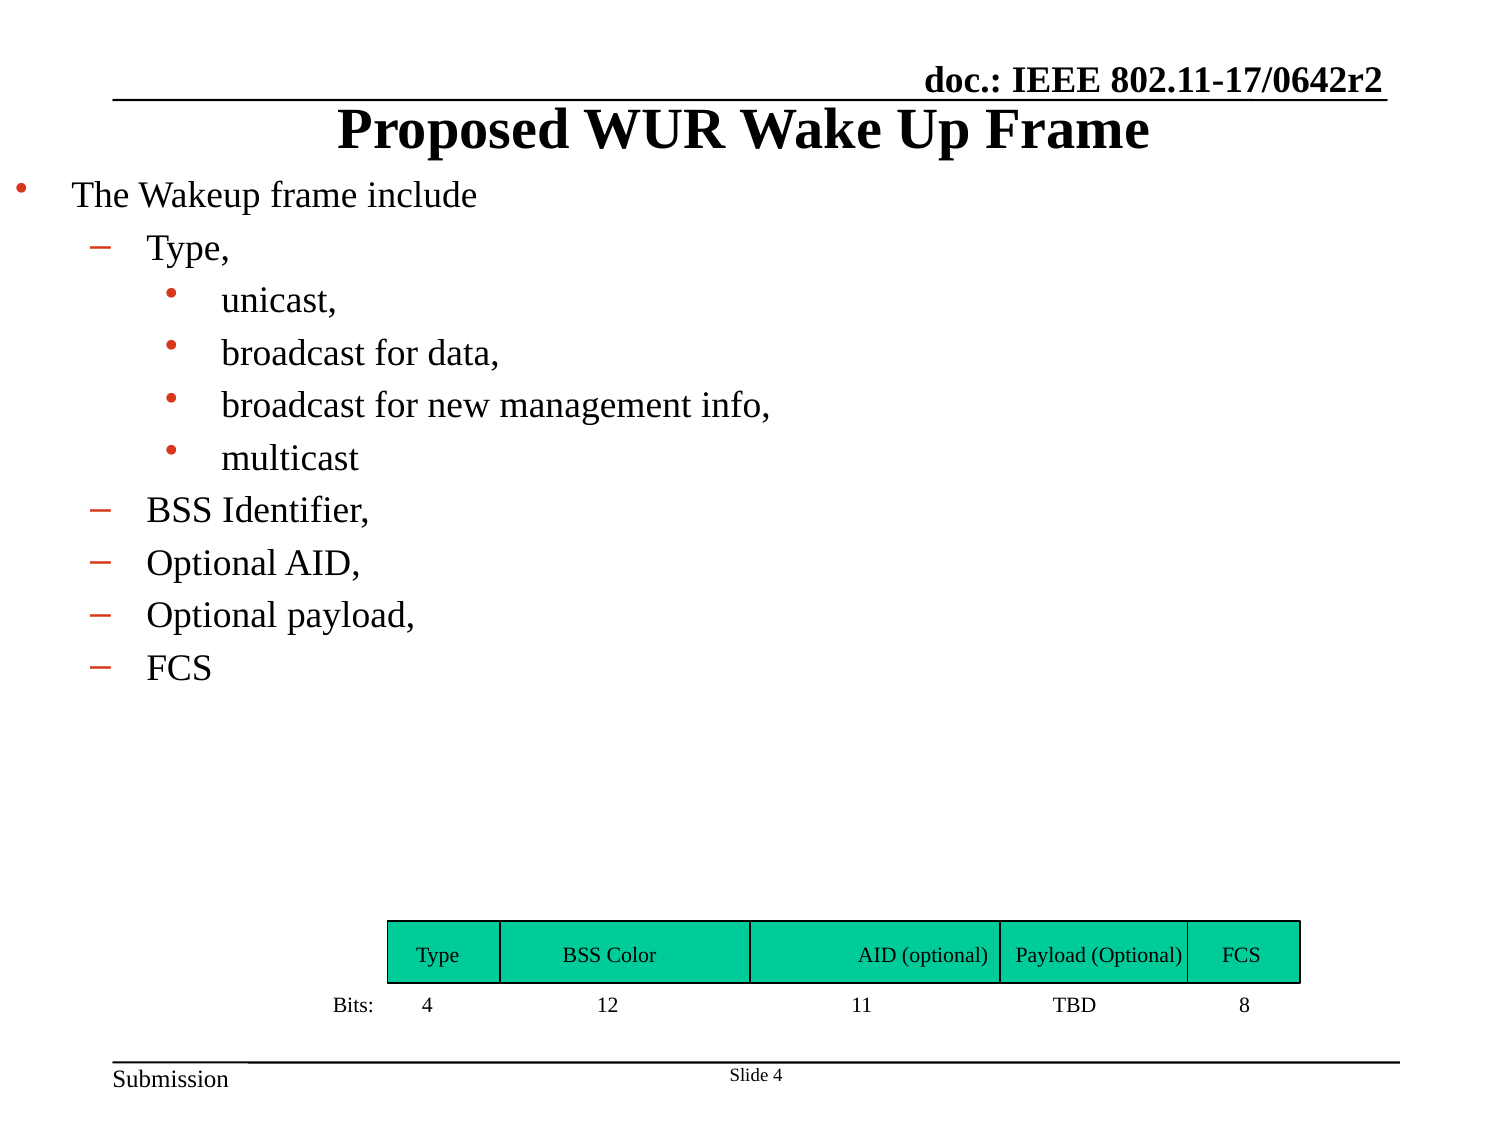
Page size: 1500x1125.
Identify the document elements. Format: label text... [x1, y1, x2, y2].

text_box BSS Color [547, 933, 672, 975]
text_box [500, 920, 750, 984]
text_box 8 [1224, 983, 1266, 1025]
text_box FCS [1207, 933, 1276, 975]
text_box 11 [836, 983, 888, 1025]
text_box 12 [582, 983, 634, 1025]
slide_number Slide 4 [712, 1061, 800, 1093]
text_box TBD [1038, 983, 1112, 1025]
text_box AID (optional) [843, 933, 999, 975]
text_box [1188, 920, 1300, 984]
text_box Type [401, 933, 475, 975]
text_box Payload (Optional) [1000, 933, 1198, 975]
text_box [750, 920, 999, 984]
text_box Bits: [318, 983, 389, 1025]
text_box 4 [407, 983, 448, 1025]
text_box [387, 920, 500, 984]
text_box The Wakeup frame include Type, unicast, broadcast for data, broadcast for new management info, multicast BSS Identifier, Optional AID, Optional payload, FCS [0, 162, 1500, 725]
title Proposed WUR Wake Up Frame [37, 62, 1451, 162]
text_box [999, 920, 1188, 984]
